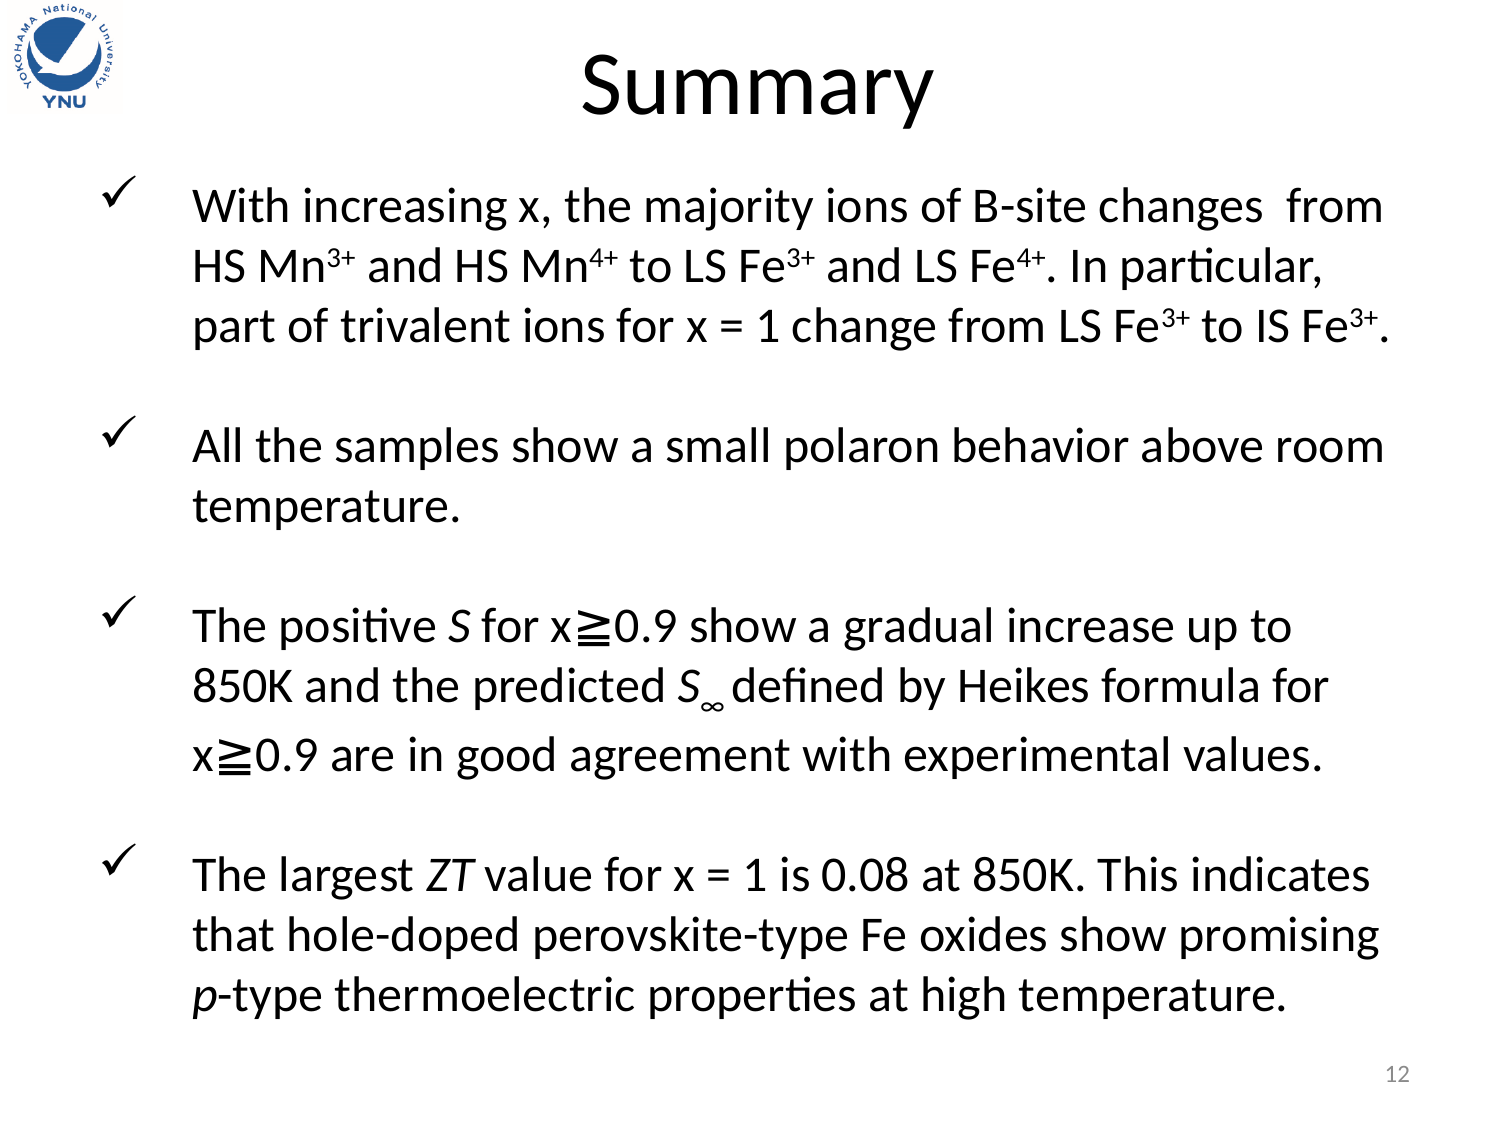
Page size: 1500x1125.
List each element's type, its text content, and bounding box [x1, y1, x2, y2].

slide_number 12 [1074, 1042, 1425, 1103]
title Summary [83, 0, 1434, 172]
text_box With increasing x, the majority ions of B-site changes from HS Mn3+ and HS Mn4+ to LS Fe3+ and LS Fe4+. In particular, part of trivalent ions for x = 1 change from LS Fe3+ to IS Fe3+. All the samples show a small polaron behavior above room temperature. The positive S for x≧0.9 show a gradual increase up to 850K and the predicted S∞ defined by Heikes formula for x≧0.9 are in good agreement with experimental values. The largest ZT value for x = 1 is 0.08 at 850K. This indicates that hole-doped perovskite-type Fe oxides show promising p-type thermoelectric properties at high temperature. [83, 165, 1417, 1029]
picture [6, 0, 123, 114]
